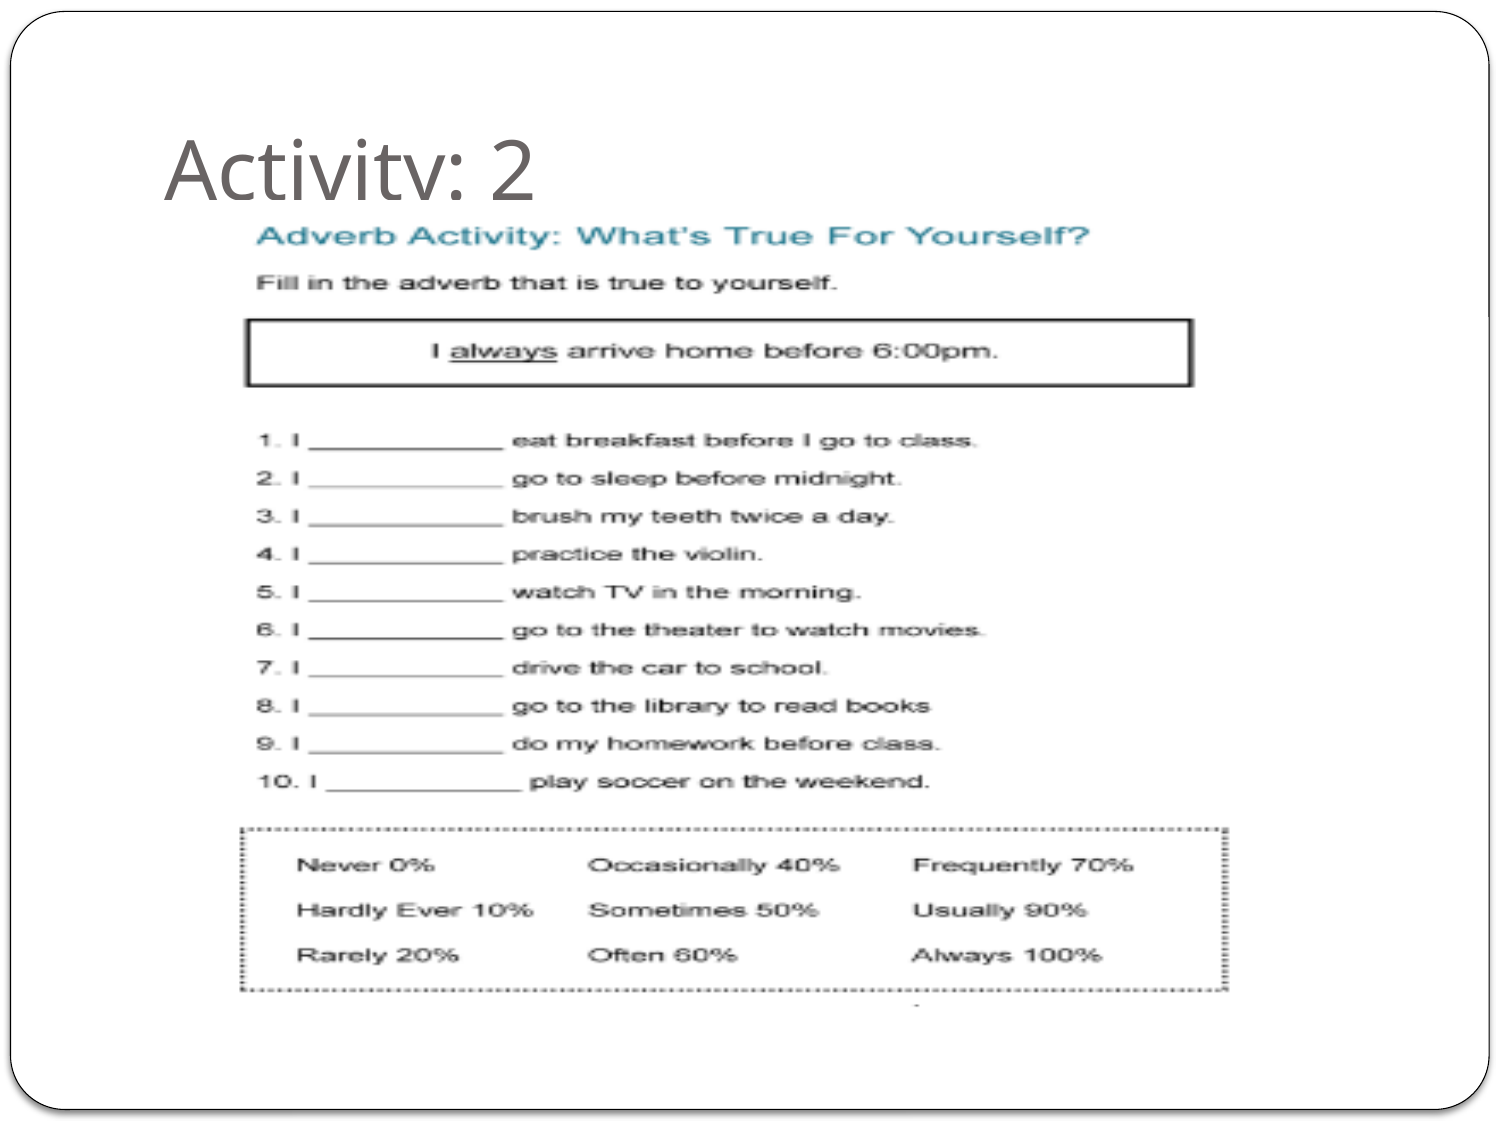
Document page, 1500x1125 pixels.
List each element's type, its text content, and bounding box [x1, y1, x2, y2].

title Activity: 2 [150, 45, 1425, 233]
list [224, 199, 1276, 1038]
